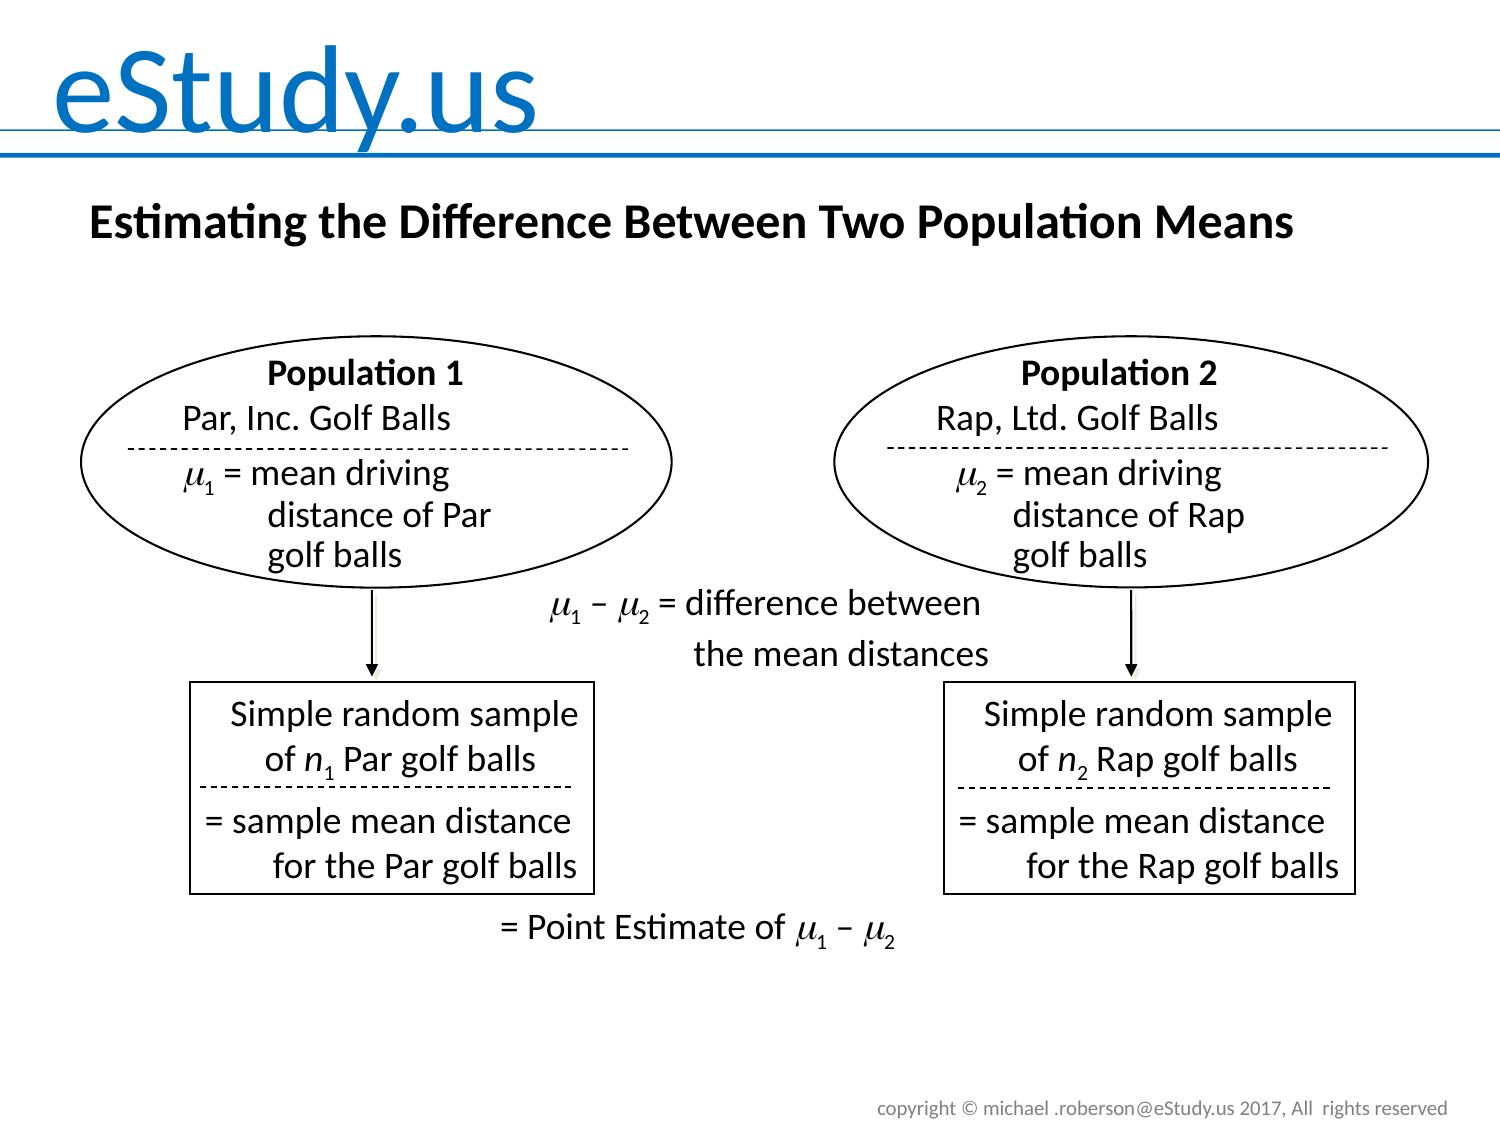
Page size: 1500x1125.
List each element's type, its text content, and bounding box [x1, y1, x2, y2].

text_box m1 – m2 = difference between the mean distances [534, 570, 1005, 682]
text_box Population 2 Rap, Ltd. Golf Balls m2 = mean driving distance of Rap golf balls [834, 336, 1429, 588]
text_box [1125, 590, 1138, 677]
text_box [80, 335, 672, 588]
text_box [365, 596, 379, 677]
text_box Estimating the Difference Between Two Population Means [78, 177, 1354, 260]
